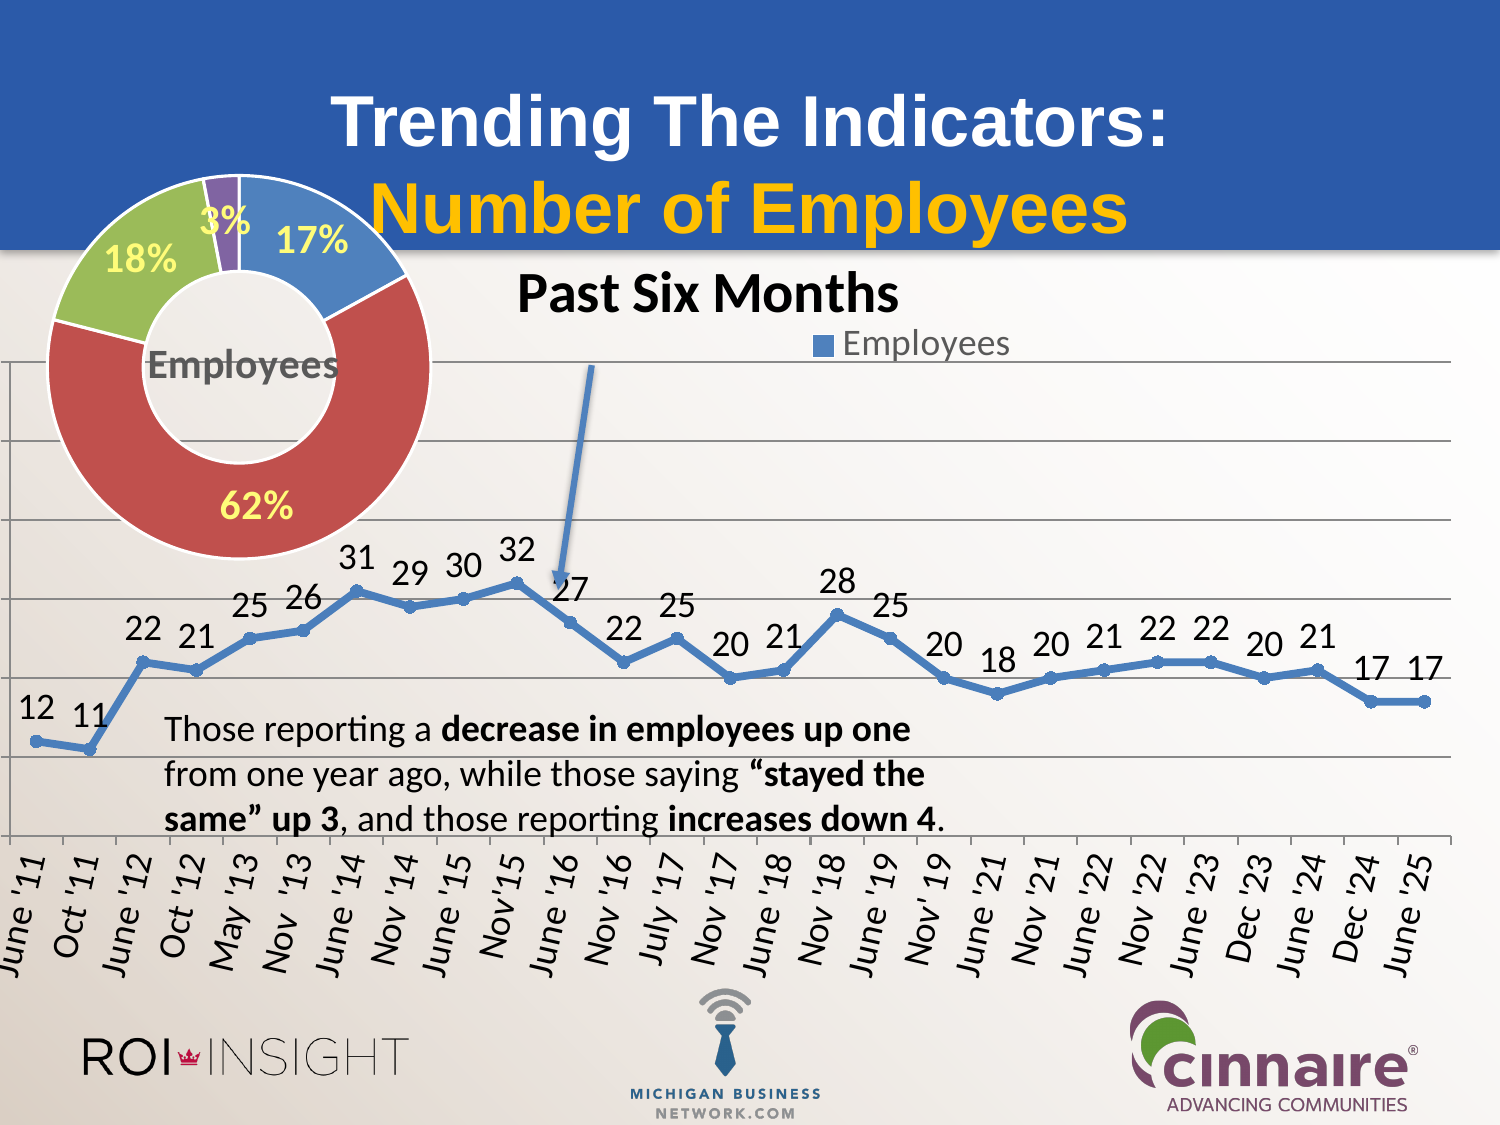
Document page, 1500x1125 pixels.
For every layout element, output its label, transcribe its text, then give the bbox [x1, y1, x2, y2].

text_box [557, 364, 592, 591]
picture [1123, 999, 1425, 1115]
title Trending The Indicators: Number of Employees [0, 66, 1500, 256]
chart [0, 130, 1465, 999]
picture [605, 999, 845, 1125]
picture [75, 1024, 415, 1090]
